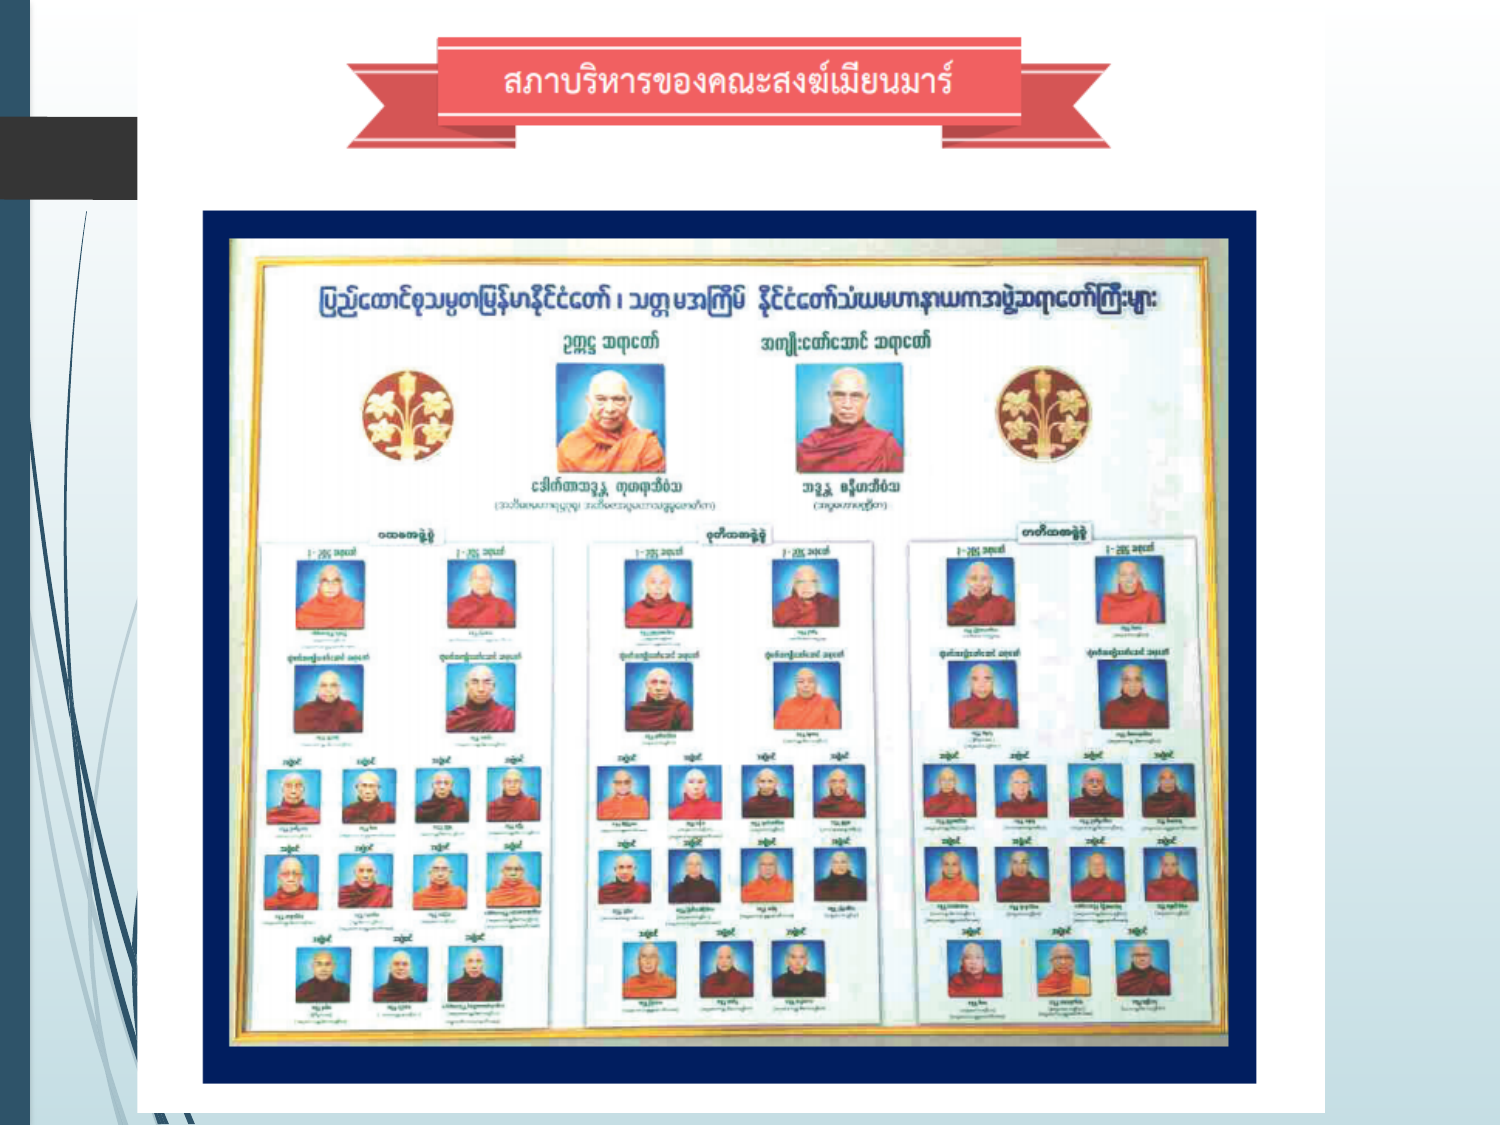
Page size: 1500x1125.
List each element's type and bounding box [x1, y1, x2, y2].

picture [137, 12, 1326, 1113]
